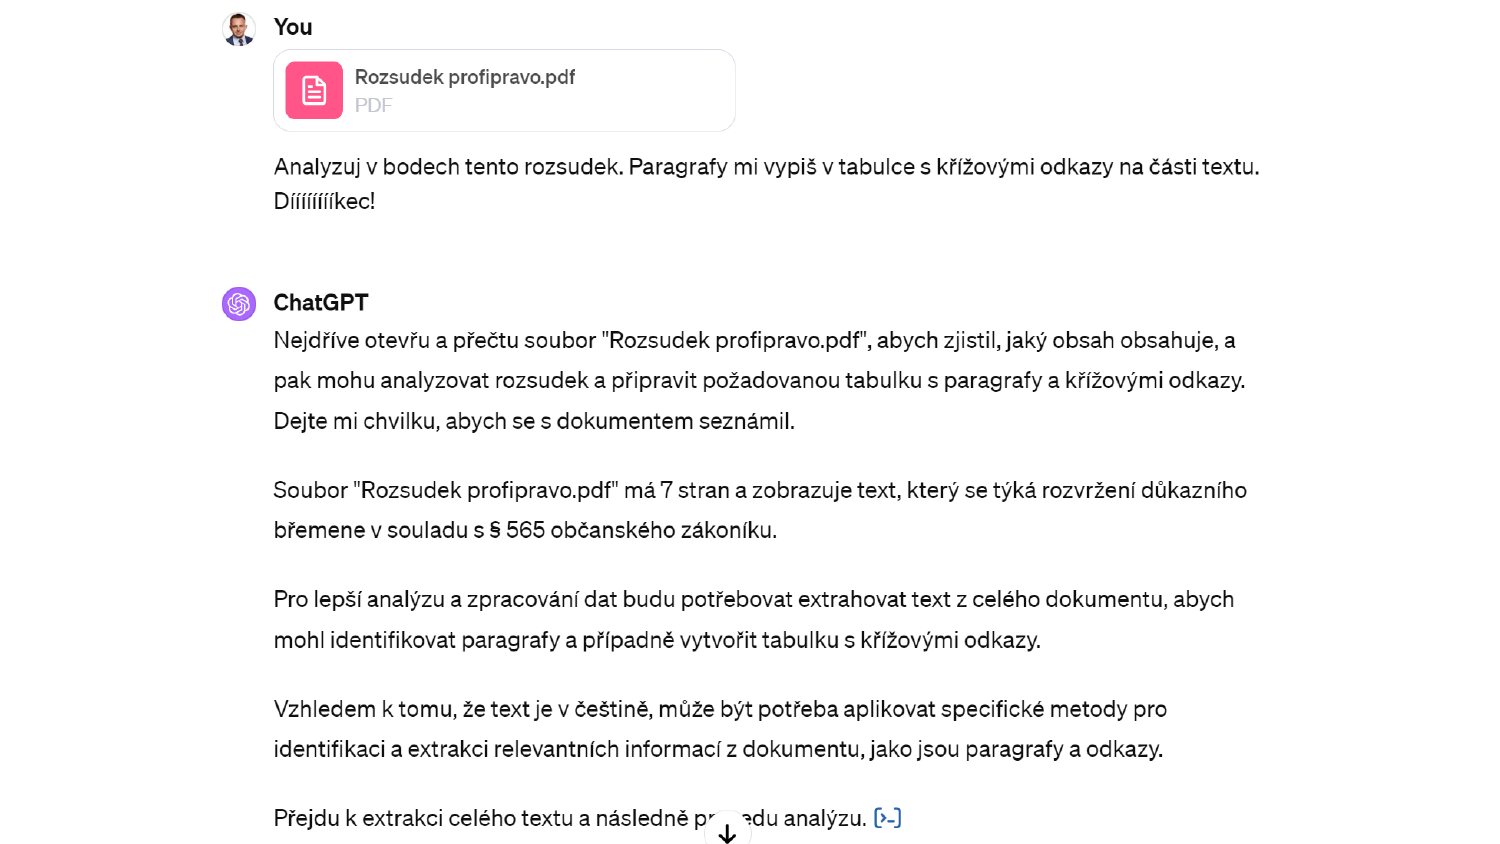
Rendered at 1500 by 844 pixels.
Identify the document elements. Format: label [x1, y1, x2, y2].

picture [203, 0, 1397, 844]
